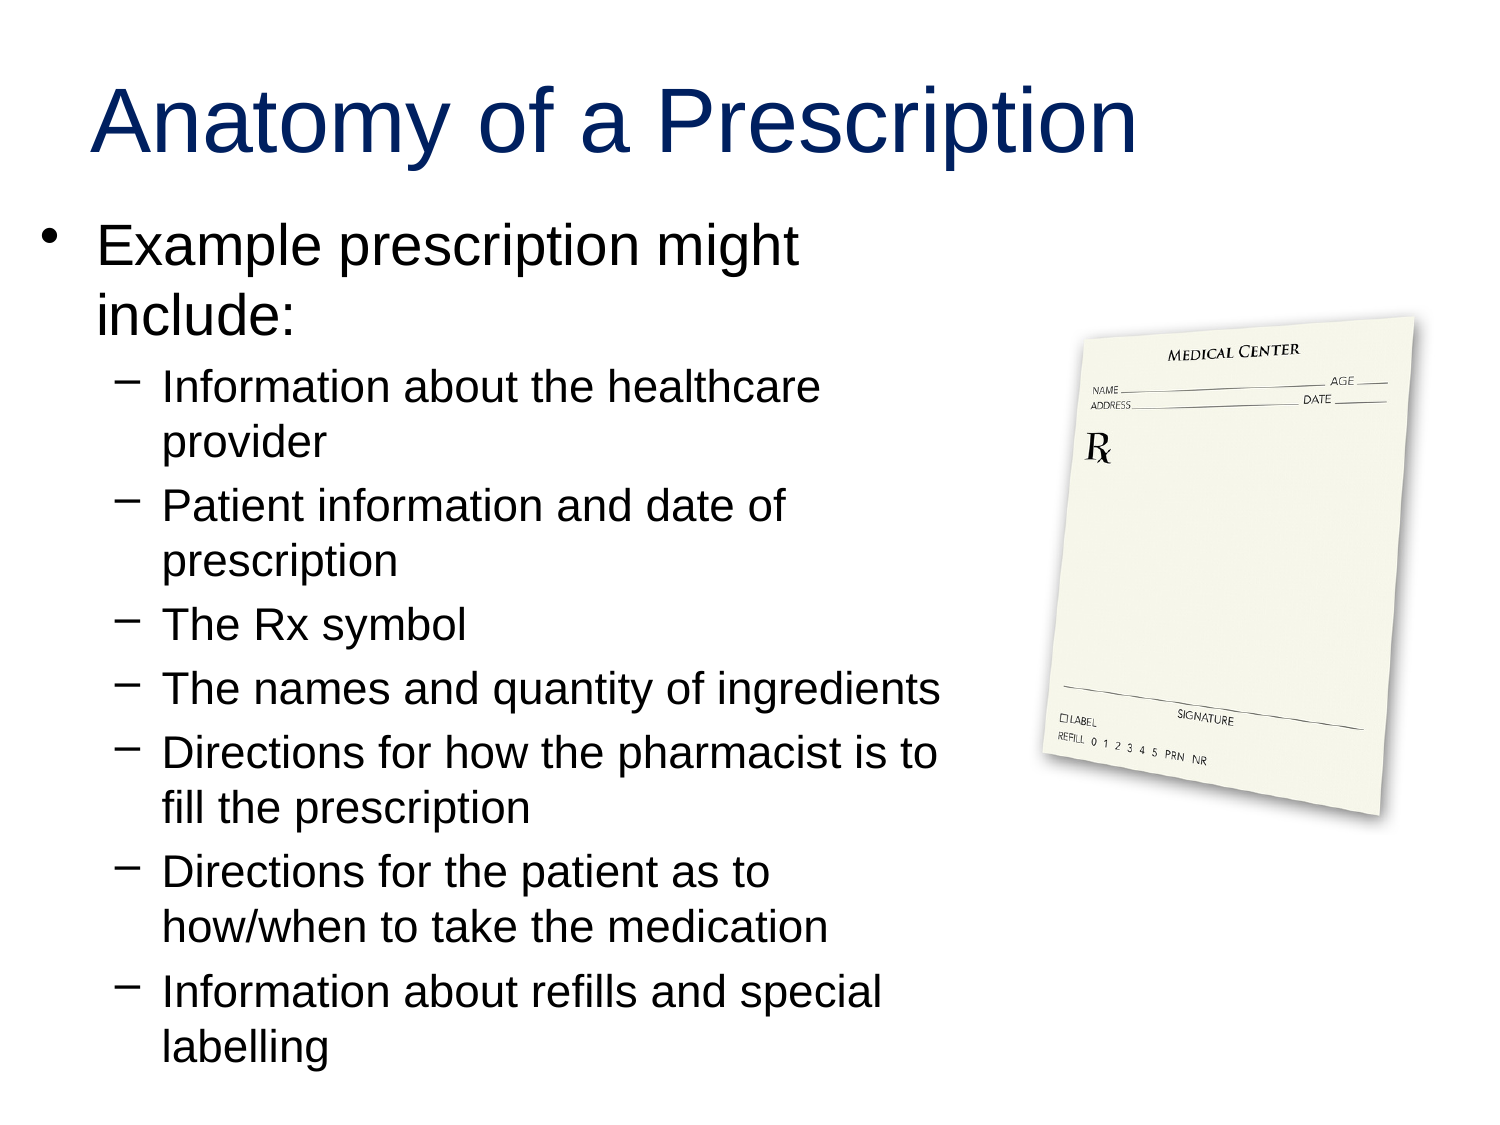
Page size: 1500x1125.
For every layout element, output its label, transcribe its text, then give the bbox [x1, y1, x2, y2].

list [964, 299, 1500, 836]
title Anatomy of a Prescription [75, 45, 1425, 188]
list Example prescription might include: Information about the healthcare provider Patient information and date of prescription The Rx symbol The names and quantity of ingredients Directions for how the pharmacist is to fill the prescription Directions for the patient as to how/when to take the medication Information about refills and special labelling [24, 200, 975, 1063]
